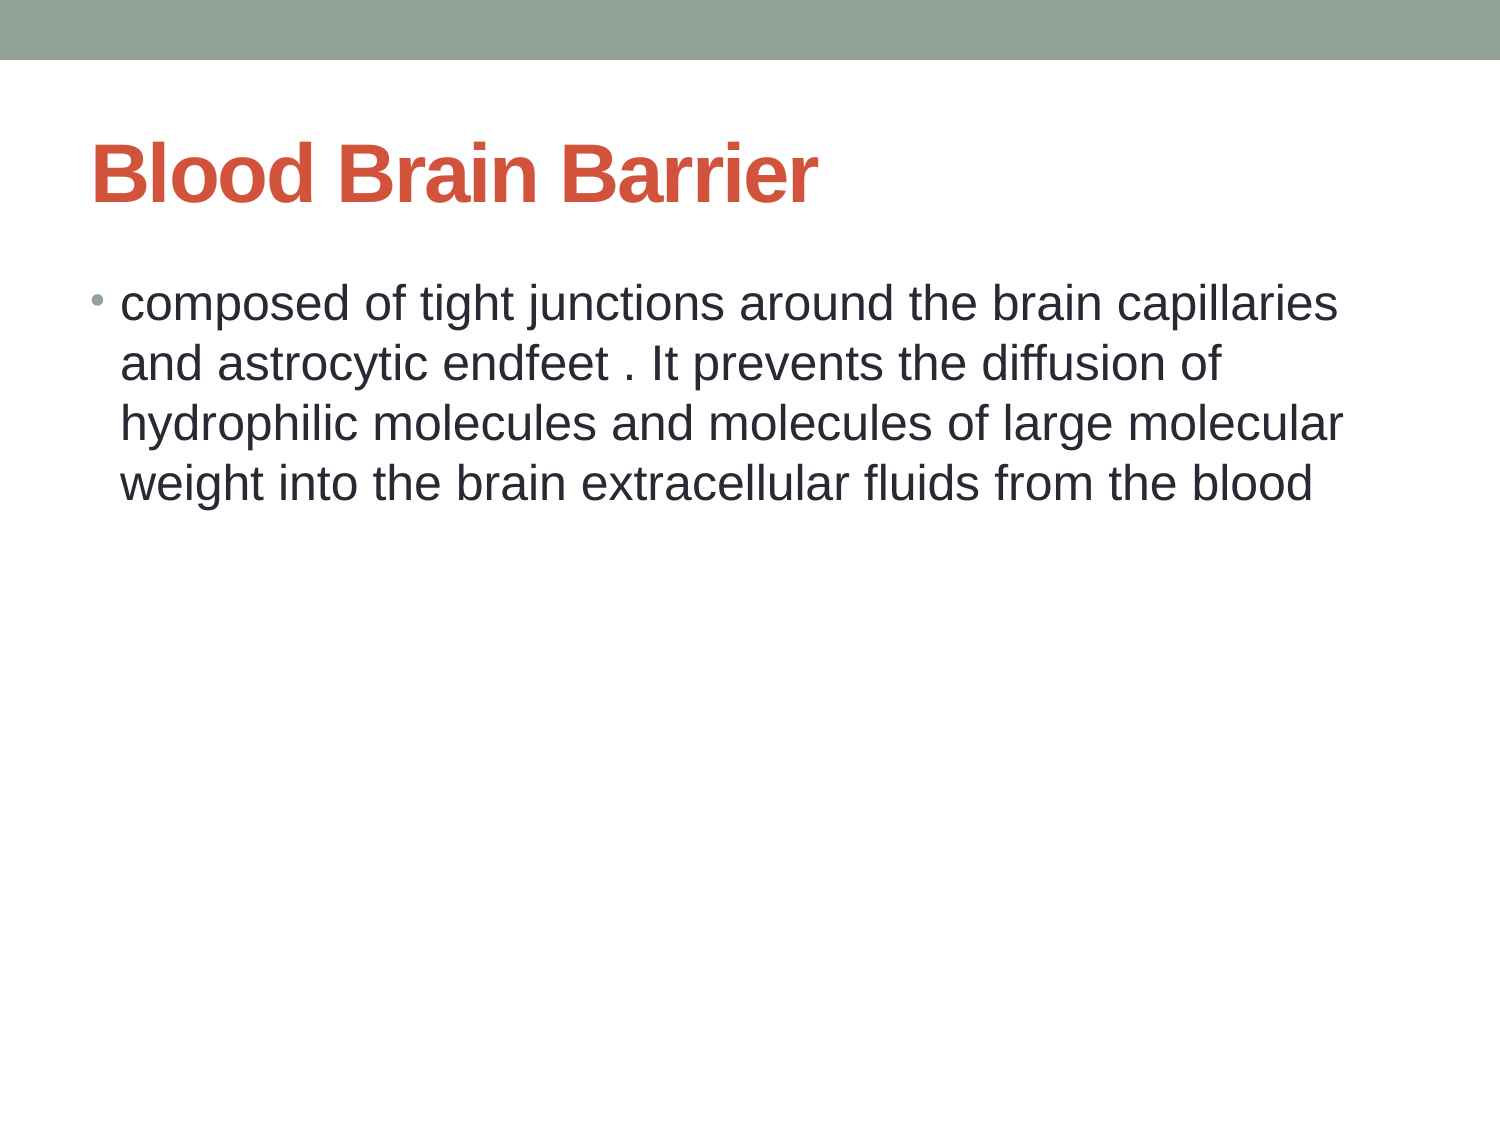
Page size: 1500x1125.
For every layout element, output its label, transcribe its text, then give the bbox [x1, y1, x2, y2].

title Blood Brain Barrier [75, 87, 1425, 250]
list composed of tight junctions around the brain capillaries and astrocytic endfeet . It prevents the diffusion of hydrophilic molecules and molecules of large molecular weight into the brain extracellular fluids from the blood [75, 262, 1425, 1063]
